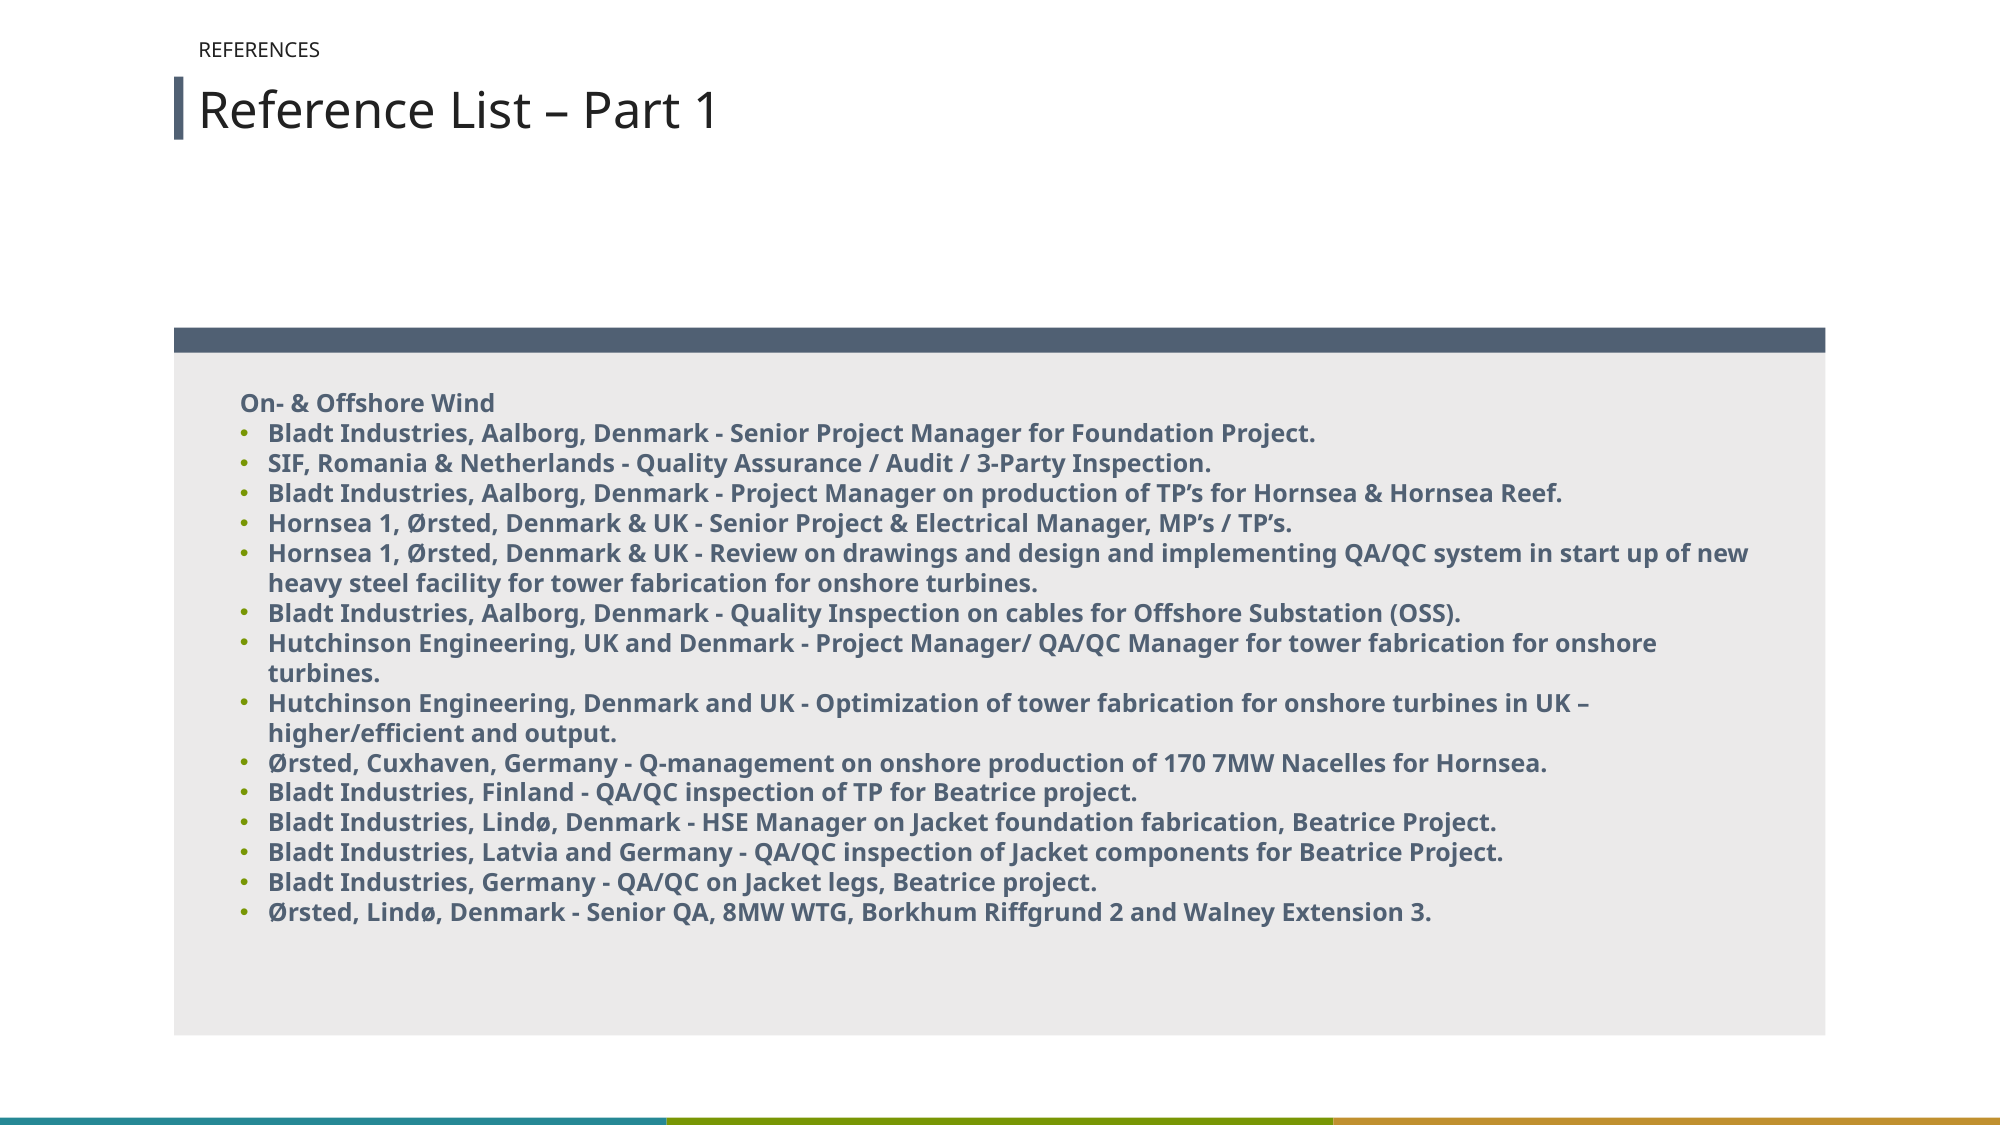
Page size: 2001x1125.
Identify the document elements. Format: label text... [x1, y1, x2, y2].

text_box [0, 1117, 2000, 1125]
text_box REFERENCES [183, 32, 370, 70]
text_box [174, 327, 1826, 1036]
text_box [173, 76, 184, 141]
title Reference List – Part 1 [183, 76, 1909, 147]
